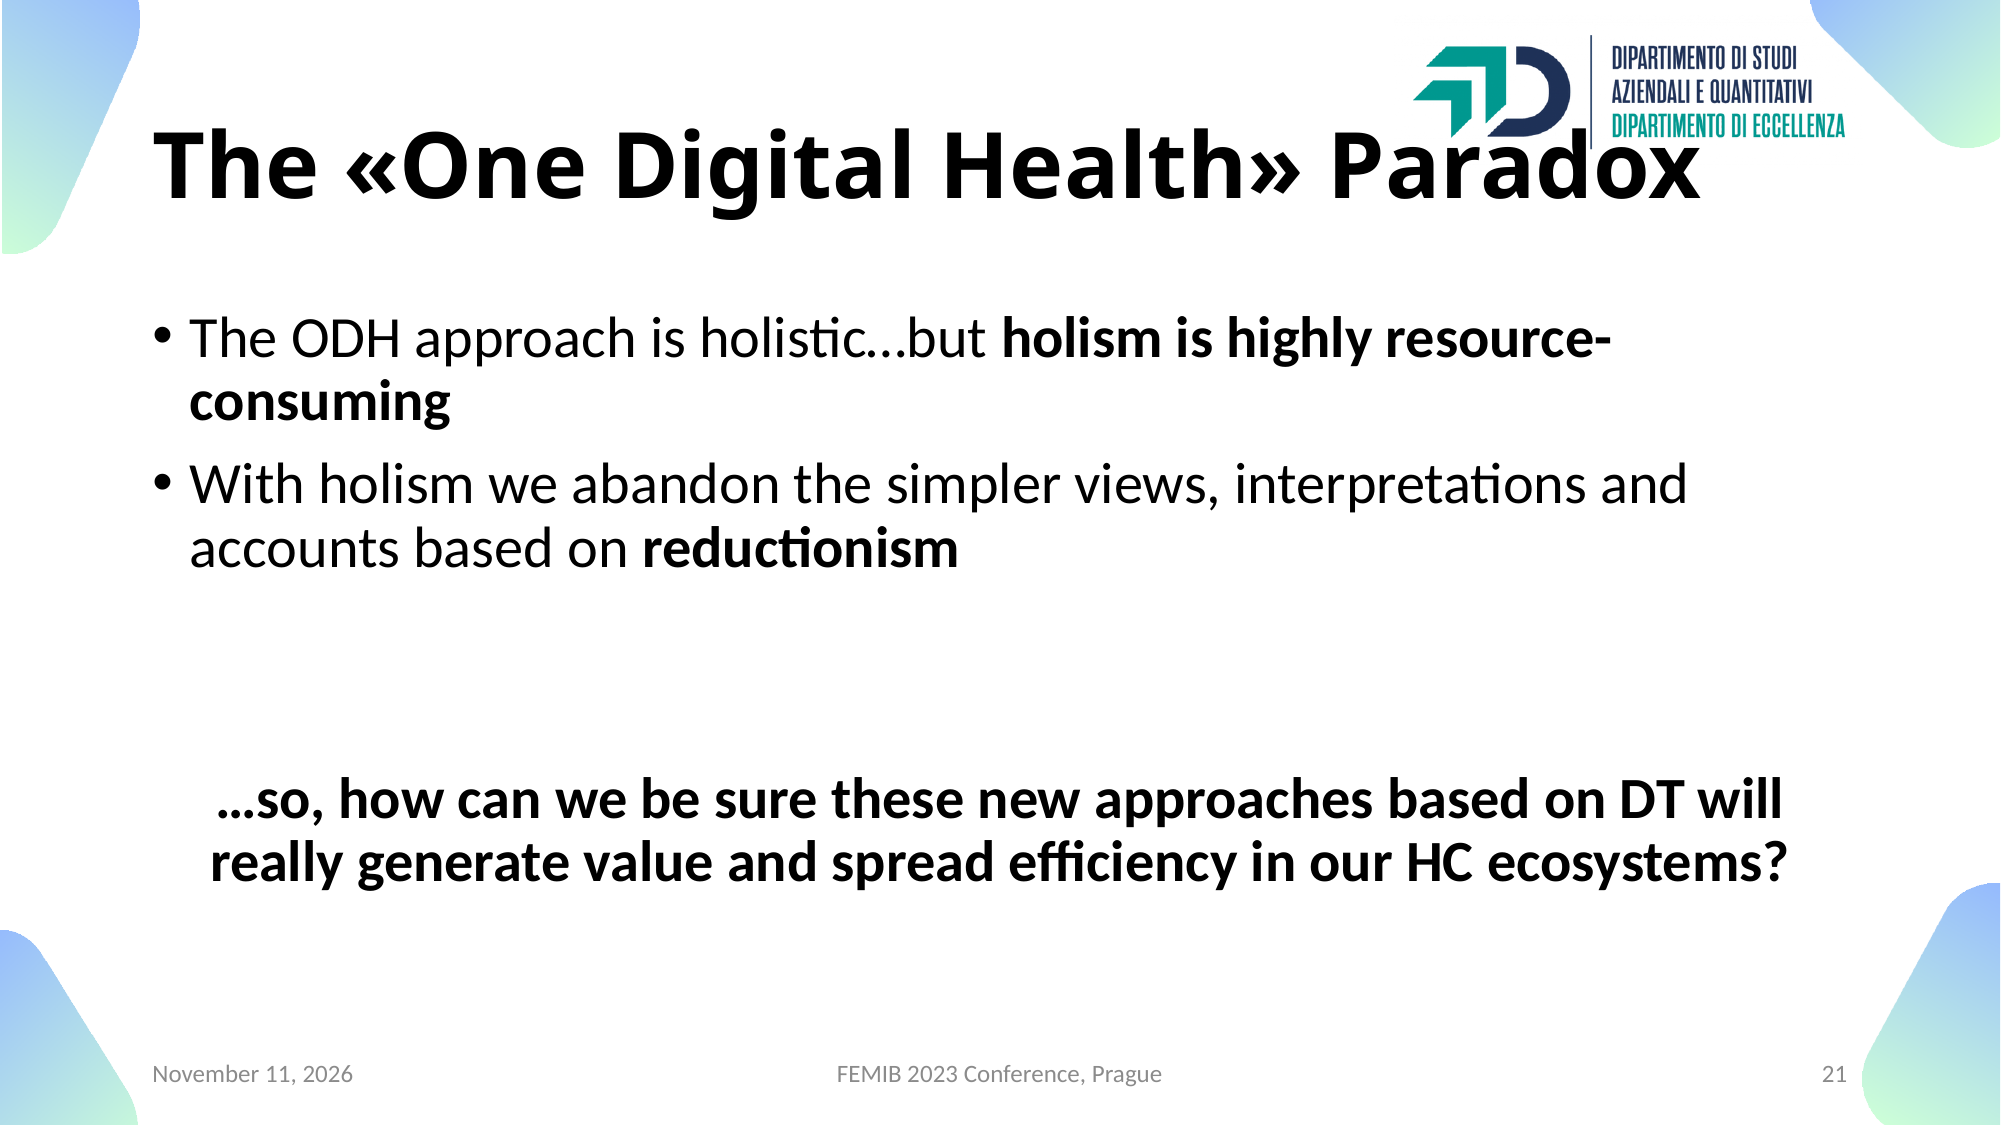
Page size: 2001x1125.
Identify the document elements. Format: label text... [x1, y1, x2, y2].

list The ODH approach is holistic…but holism is highly resource-consuming With holism we abandon the simpler views, interpretations and accounts based on reductionism …so, how can we be sure these new approaches based on DT will really generate value and spread efficiency in our HC ecosystems? [137, 299, 1863, 1014]
footer FEMIB 2023 Conference, Prague [662, 1042, 1338, 1103]
slide_number 21 [1412, 1042, 1863, 1103]
picture [2, 0, 140, 254]
title The «One Digital Health» Paradox [137, 59, 1863, 278]
picture [0, 930, 138, 1125]
picture [1862, 883, 2001, 1125]
picture [1394, 0, 2001, 148]
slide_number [137, 1042, 588, 1103]
